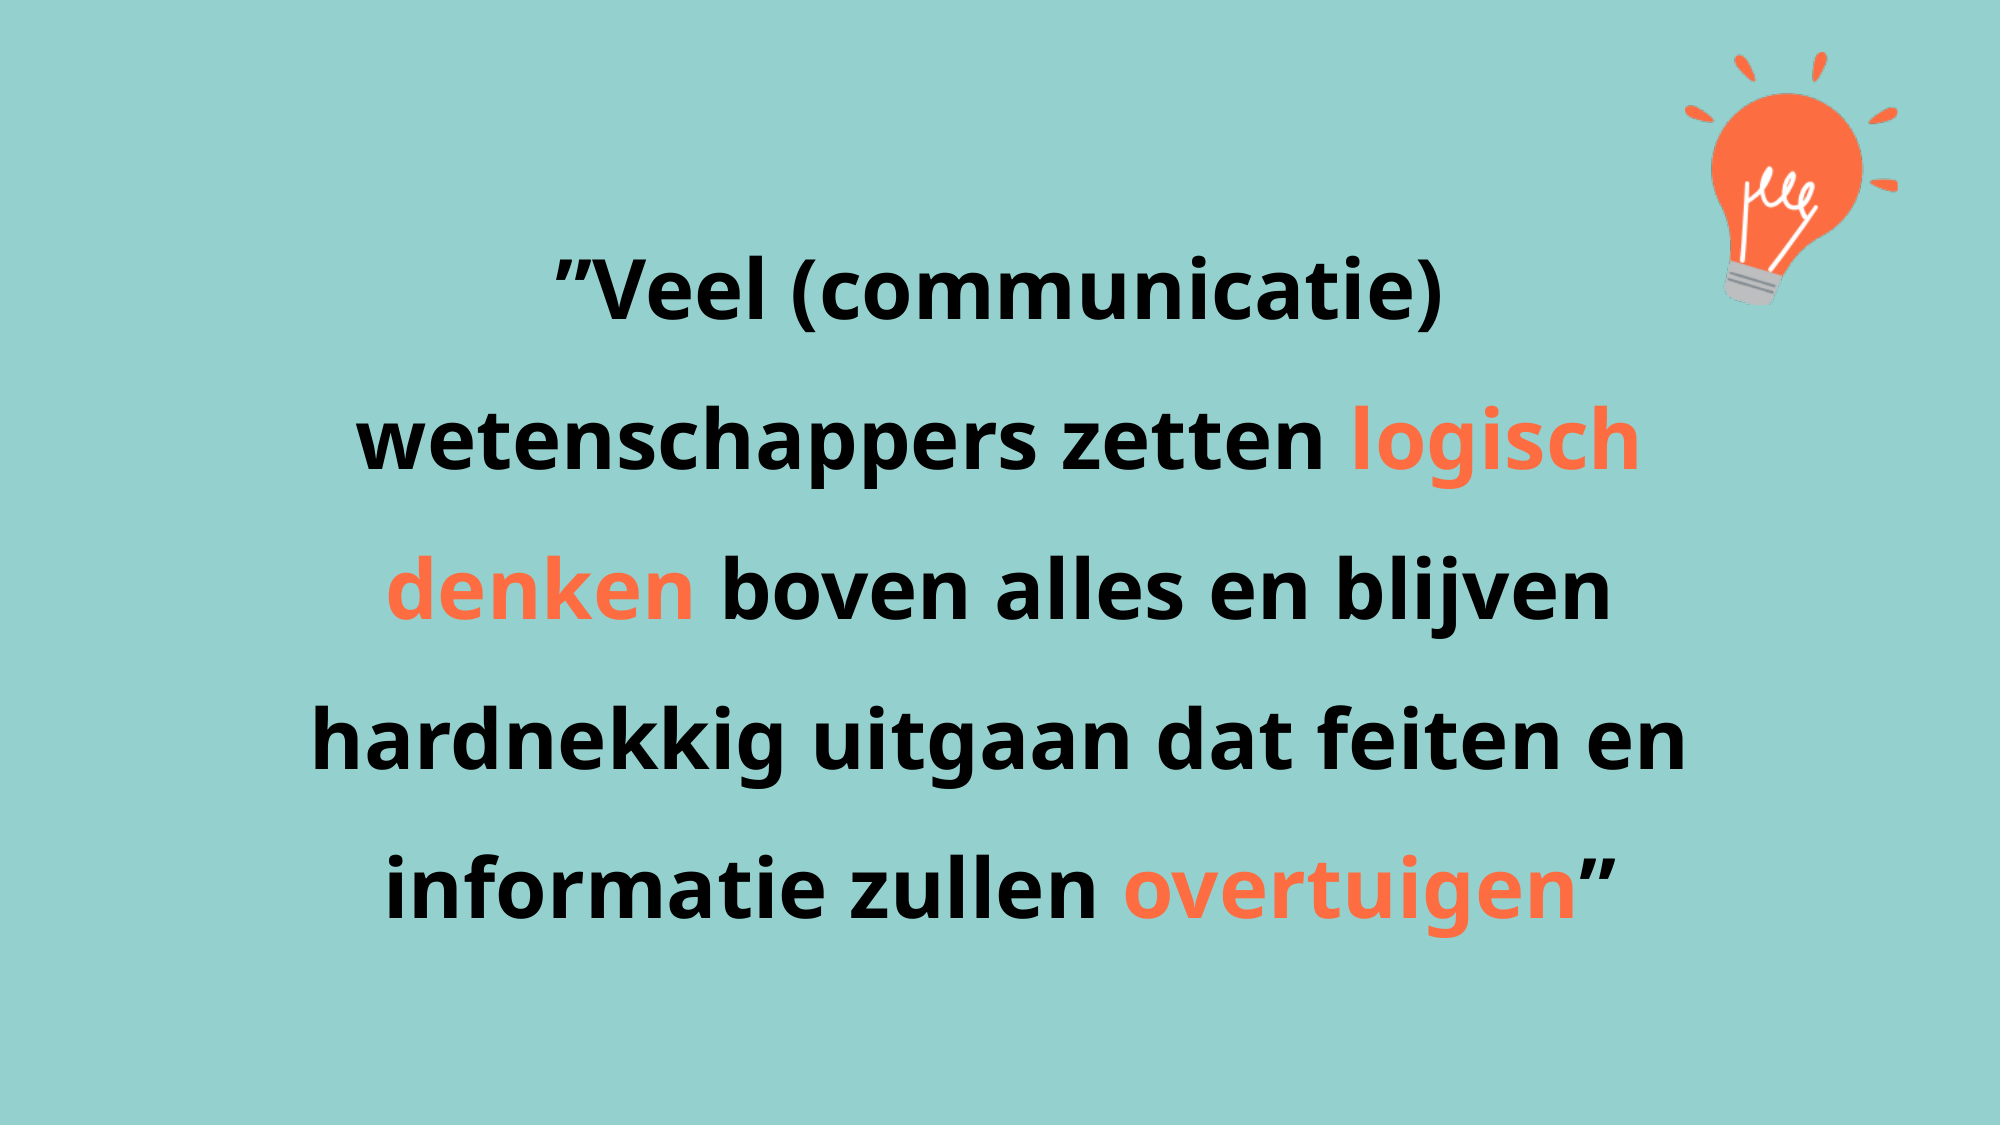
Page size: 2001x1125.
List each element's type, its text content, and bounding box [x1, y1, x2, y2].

text_box ”Veel (communicatie) wetenschappers zetten logisch denken boven alles en blijven hardnekkig uitgaan dat feiten en informatie zullen overtuigen” [249, 178, 1751, 947]
picture [1684, 52, 1898, 305]
